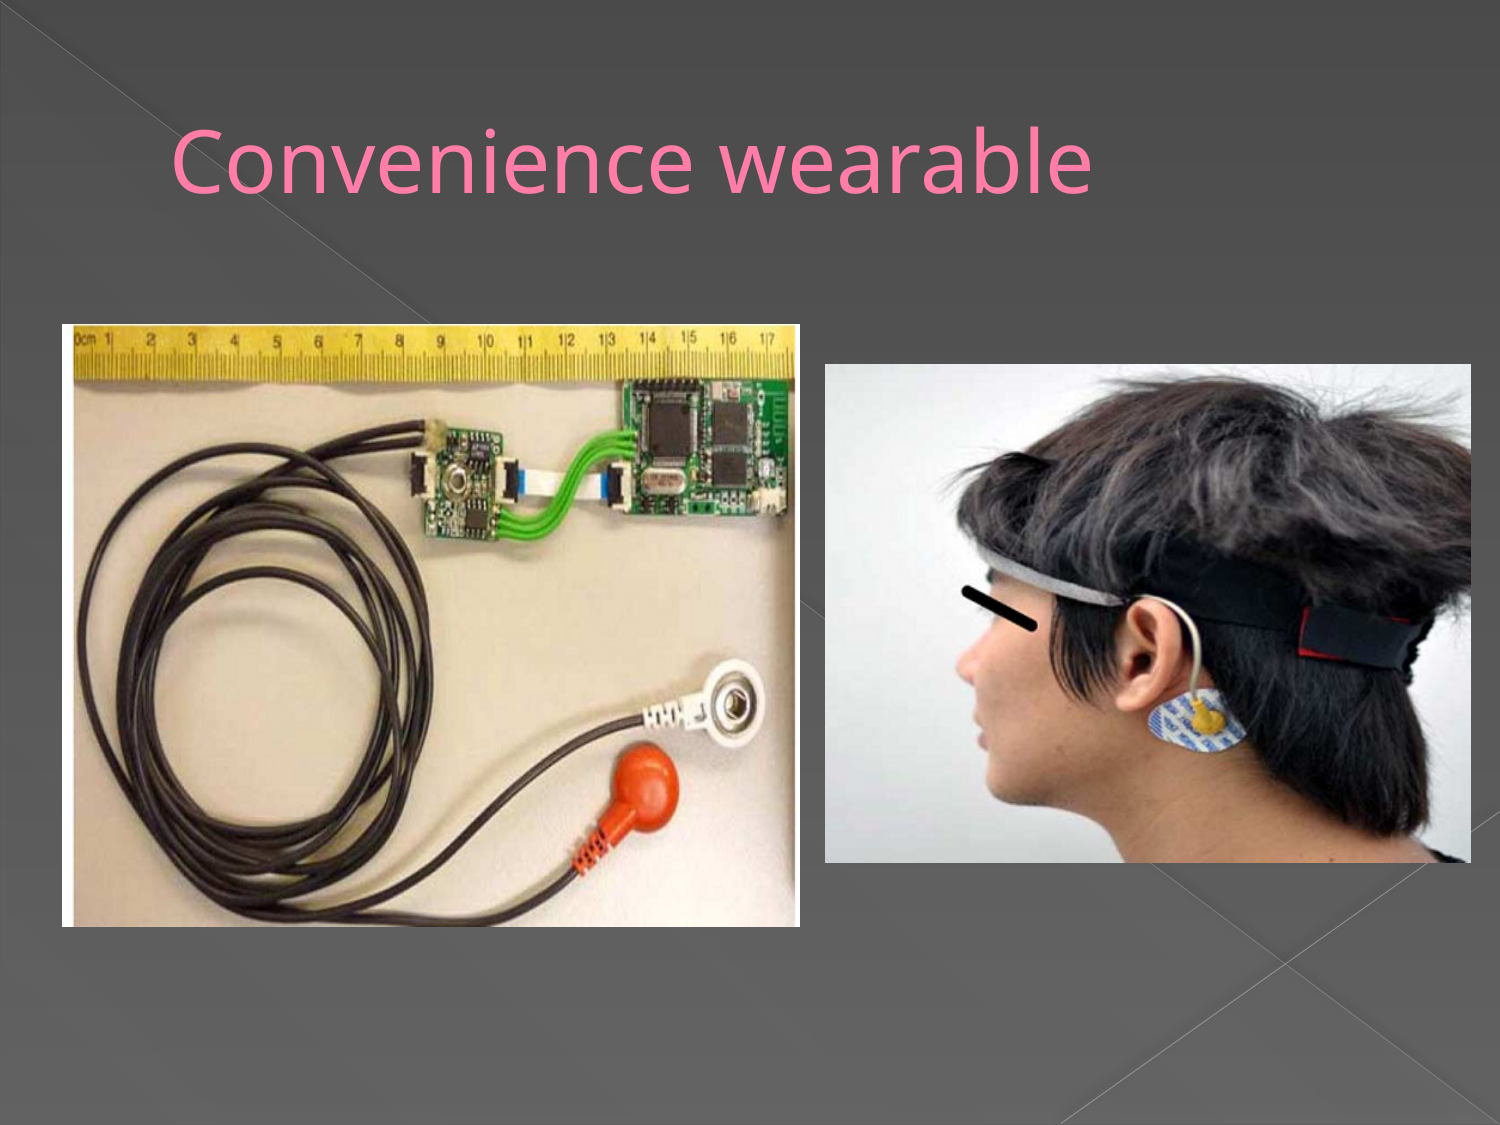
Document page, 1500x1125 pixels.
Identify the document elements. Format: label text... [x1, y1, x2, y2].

picture [824, 363, 1471, 863]
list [62, 324, 801, 927]
title Convenience wearable [75, 43, 1425, 274]
